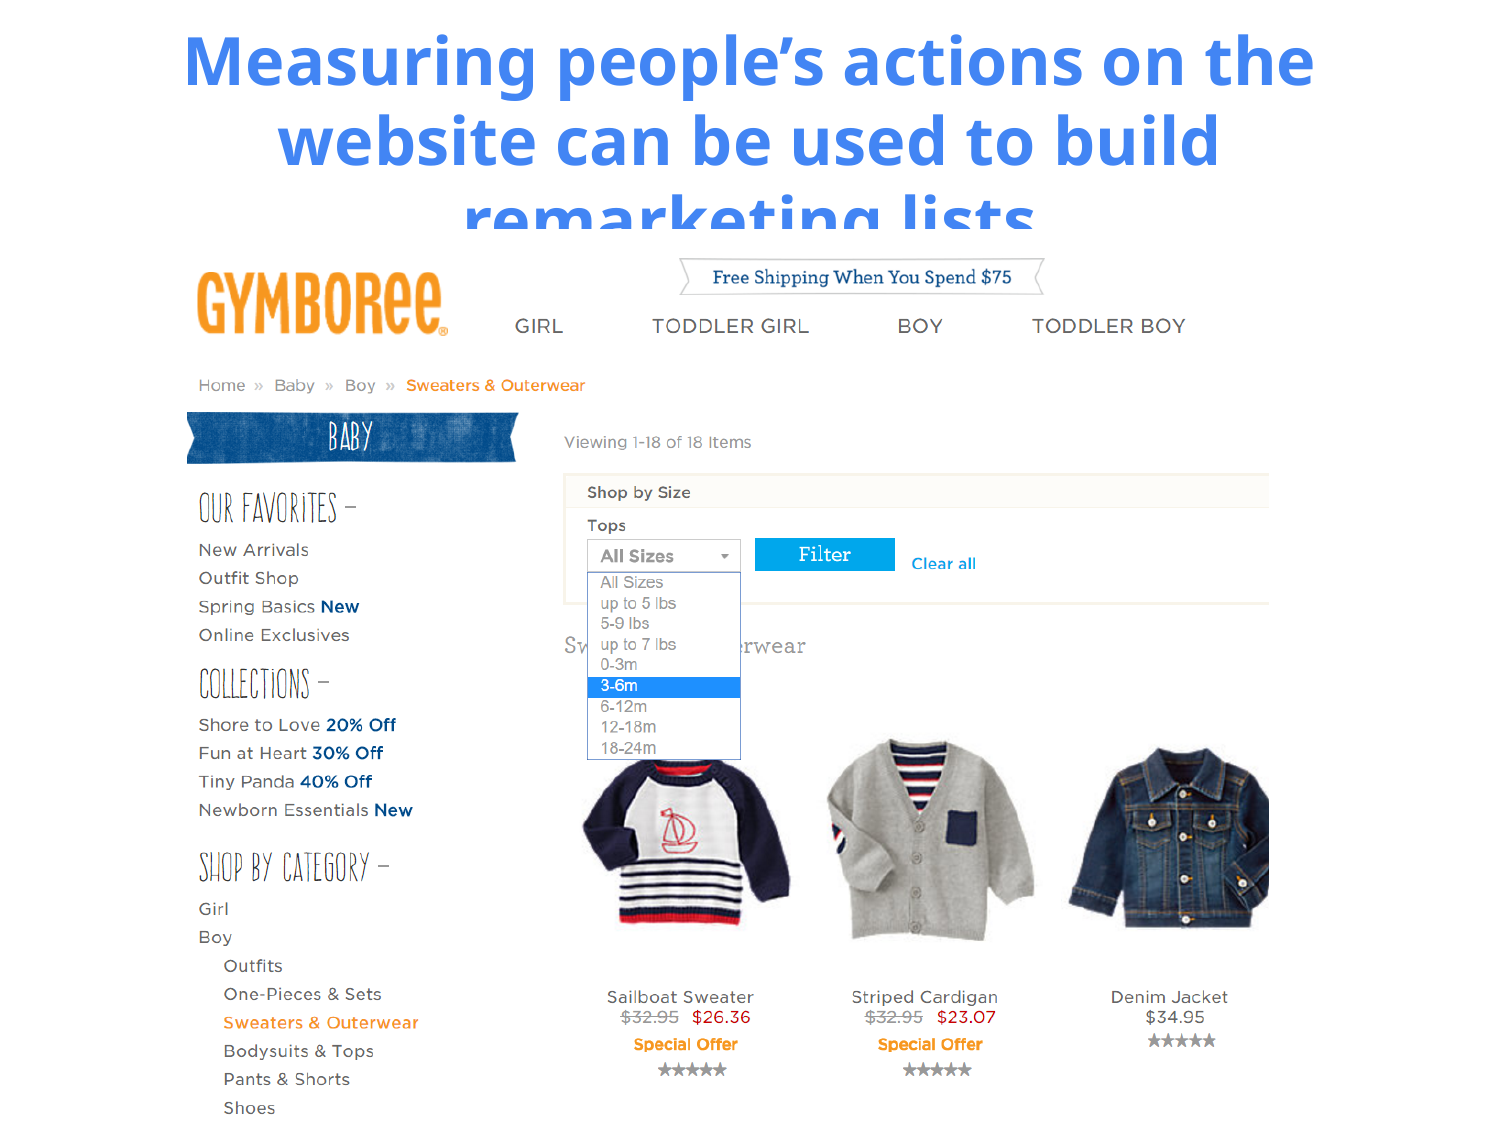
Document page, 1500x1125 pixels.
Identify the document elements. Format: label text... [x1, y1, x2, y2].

title Measuring people’s actions on the website can be used to build remarketing lists [75, 45, 1425, 233]
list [187, 229, 1269, 1116]
